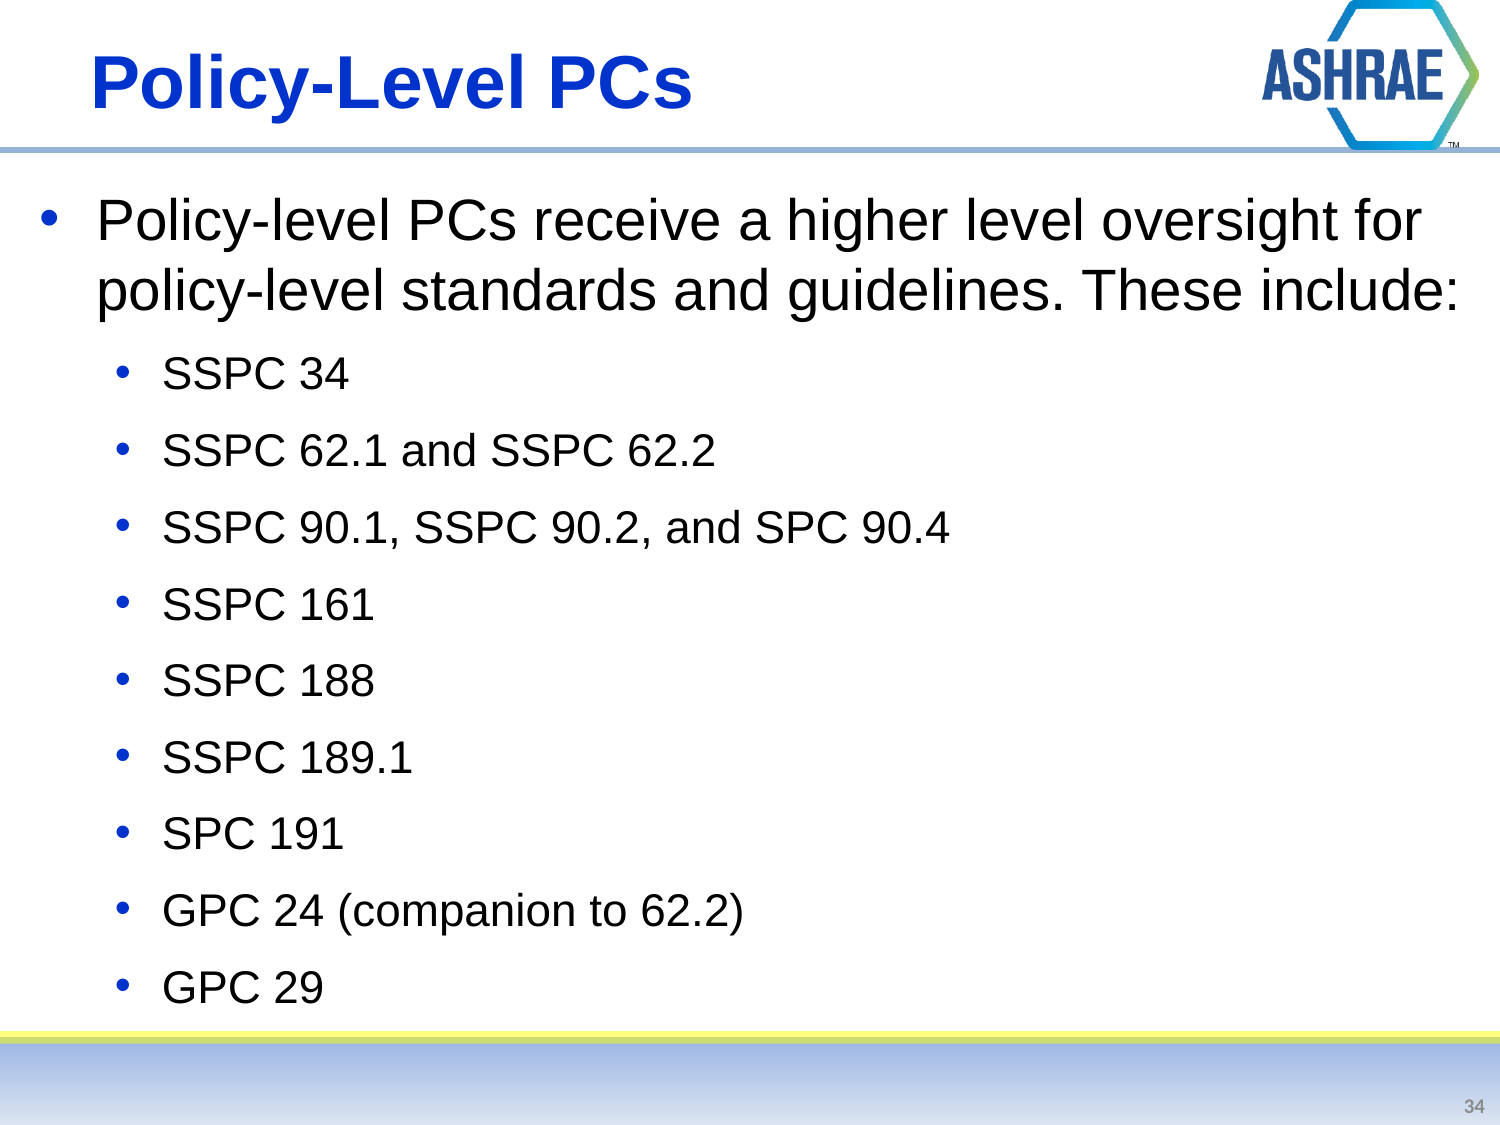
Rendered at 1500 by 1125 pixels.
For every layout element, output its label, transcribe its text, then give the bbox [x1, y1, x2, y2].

list Policy-level PCs receive a higher level oversight for policy-level standards and guidelines. These include: SSPC 34 SSPC 62.1 and SSPC 62.2 SSPC 90.1, SSPC 90.2, and SPC 90.4 SSPC 161 SSPC 188 SSPC 189.1 SPC 191 GPC 24 (companion to 62.2) GPC 29 [24, 174, 1500, 1025]
slide_number 34 [1149, 1084, 1500, 1125]
picture [1262, 0, 1479, 150]
title Policy-Level PCs [75, 32, 1350, 125]
